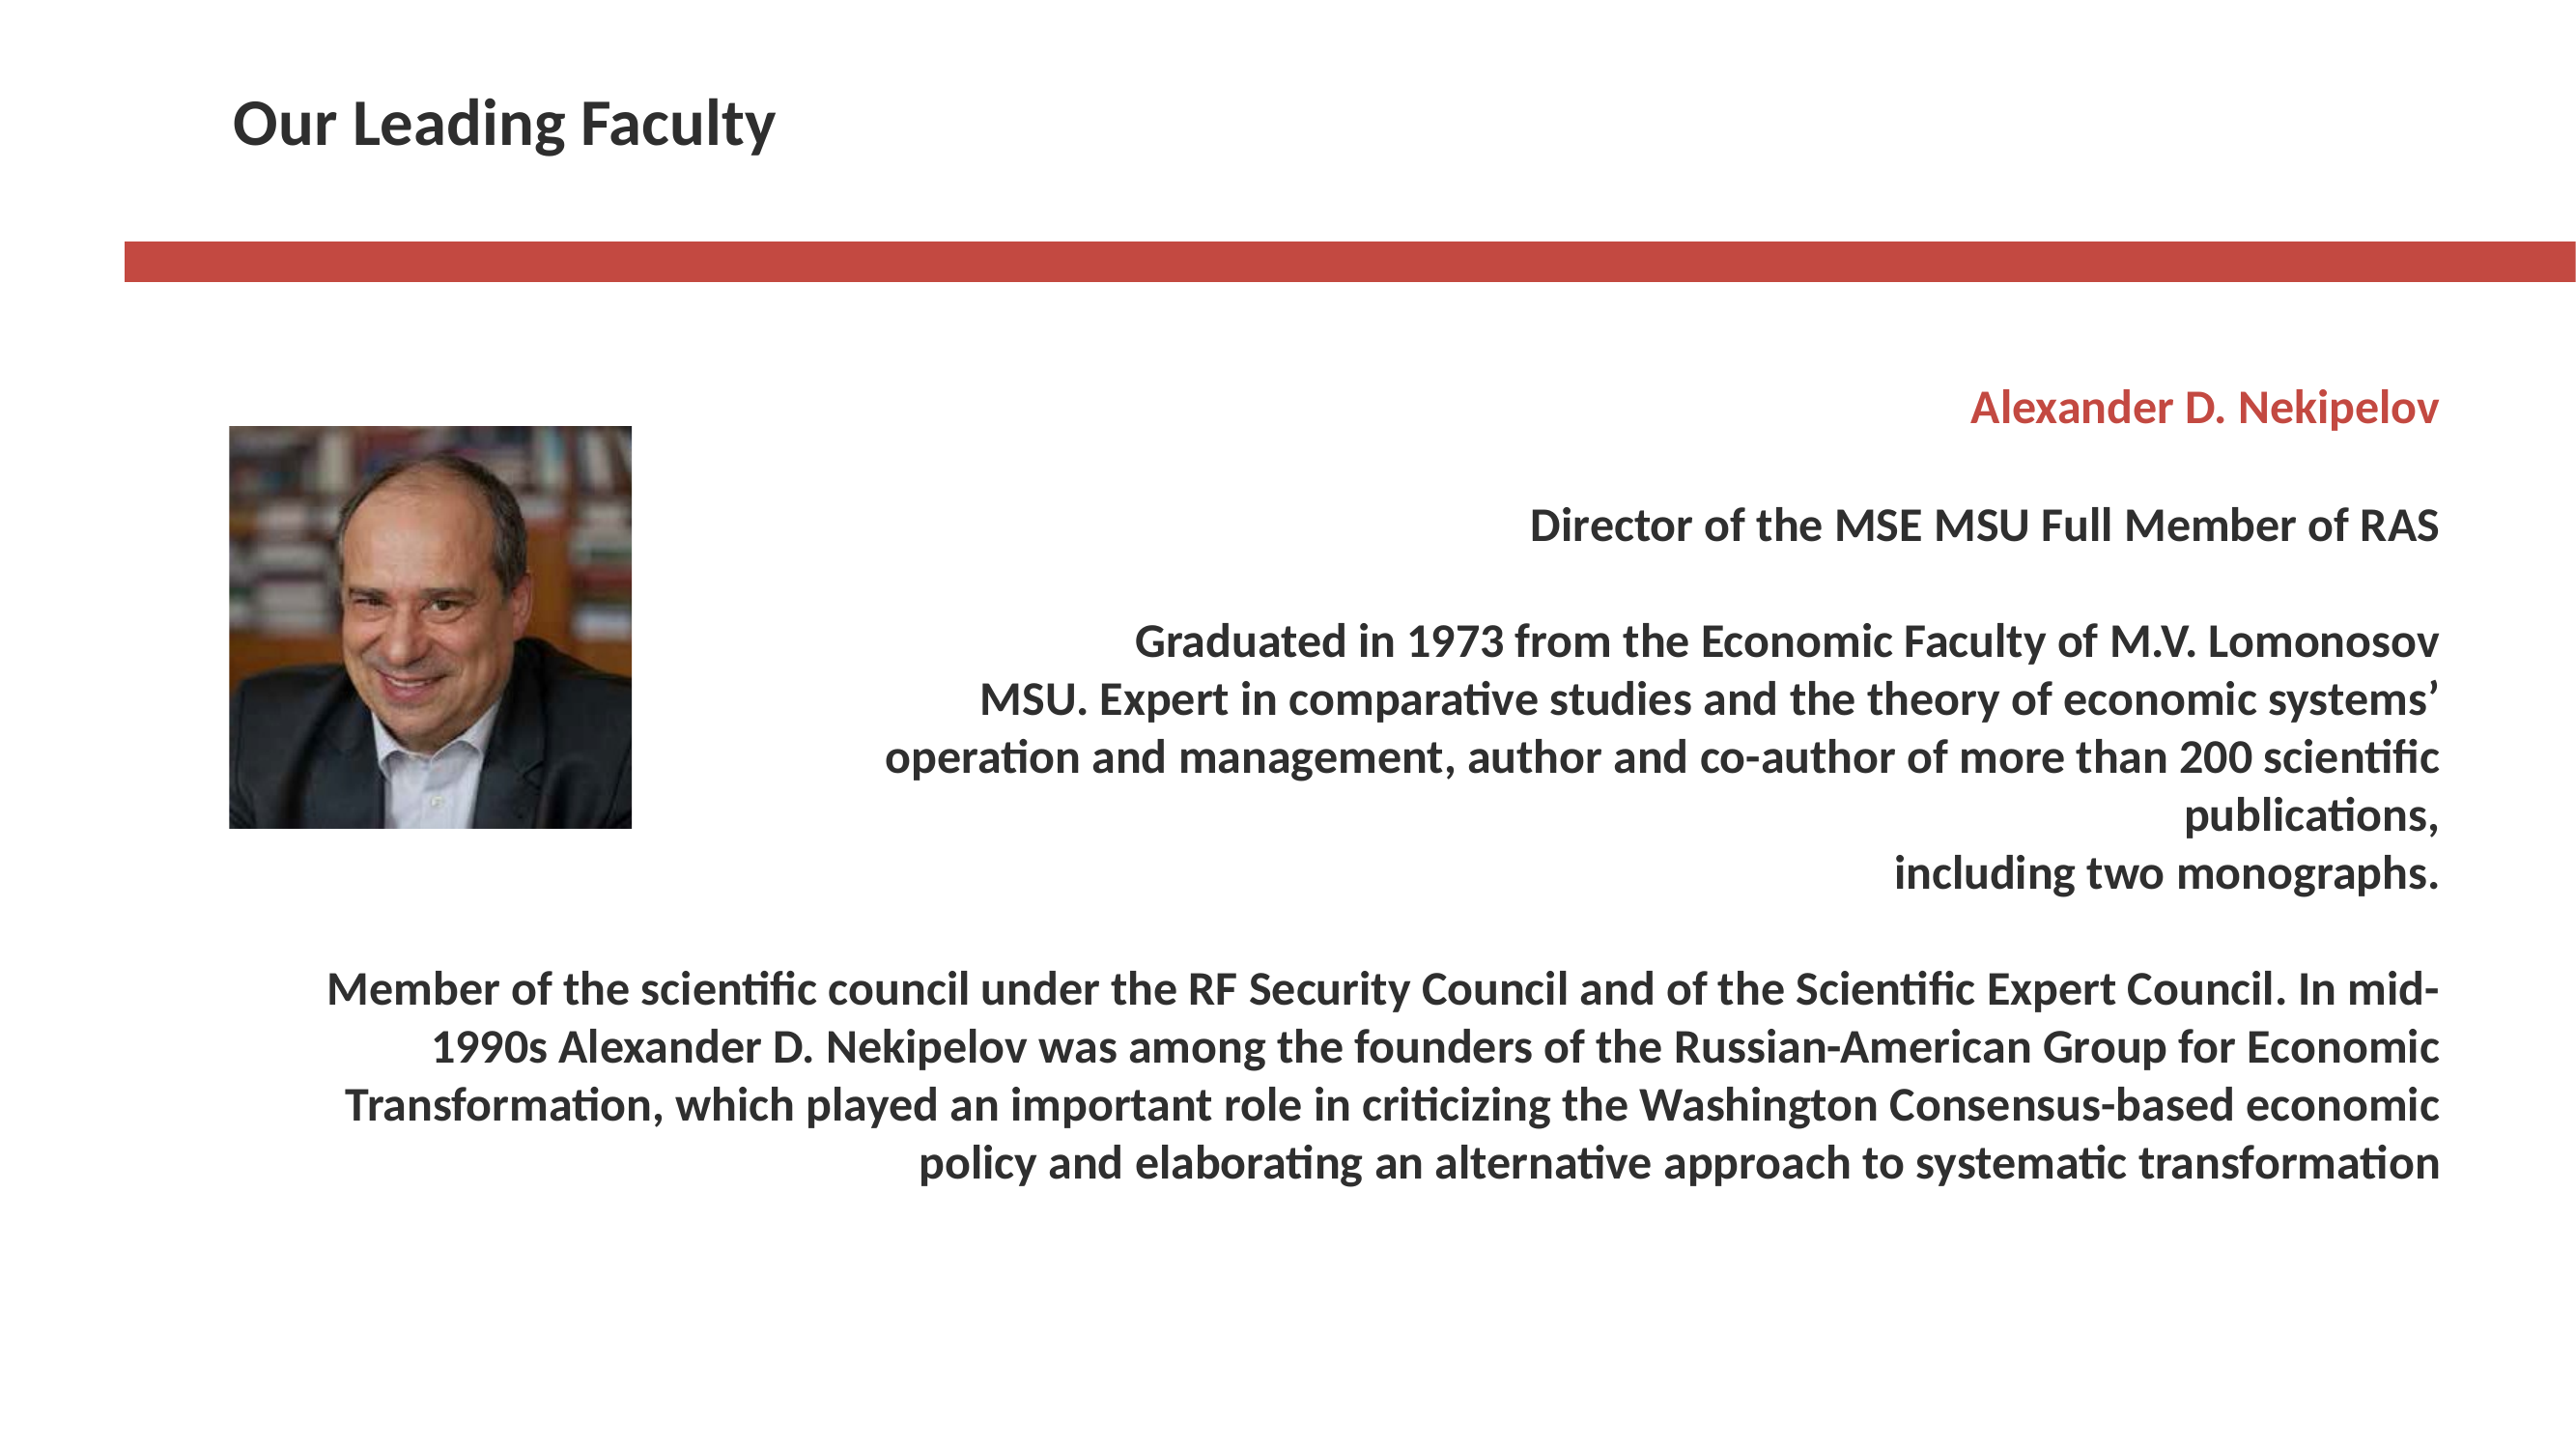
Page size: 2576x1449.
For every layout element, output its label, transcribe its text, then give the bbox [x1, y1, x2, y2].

title Our Leading Faculty [233, 78, 2342, 159]
text_box [125, 242, 2576, 282]
text_box Alexander D. Nekipelov Director of the MSE MSU Full Member of RAS Graduated in 1973 from the Economic Faculty of M.V. Lomonosov MSU. Expert in comparative studies and the theory of economic systems’ operation and management, author and co-author of more than 200 scientific publications, including two monographs. Member of the scientific council under the RF Security Council and of the Scientific Expert Council. In mid-1990s Alexander D. Nekipelov was among the founders of the Russian-American Group for Economic Transformation, which played an important role in criticizing the Washington Consensus-based economic policy and elaborating an alternative approach to systematic transformation [241, 375, 2443, 1189]
text_box [229, 426, 241, 829]
